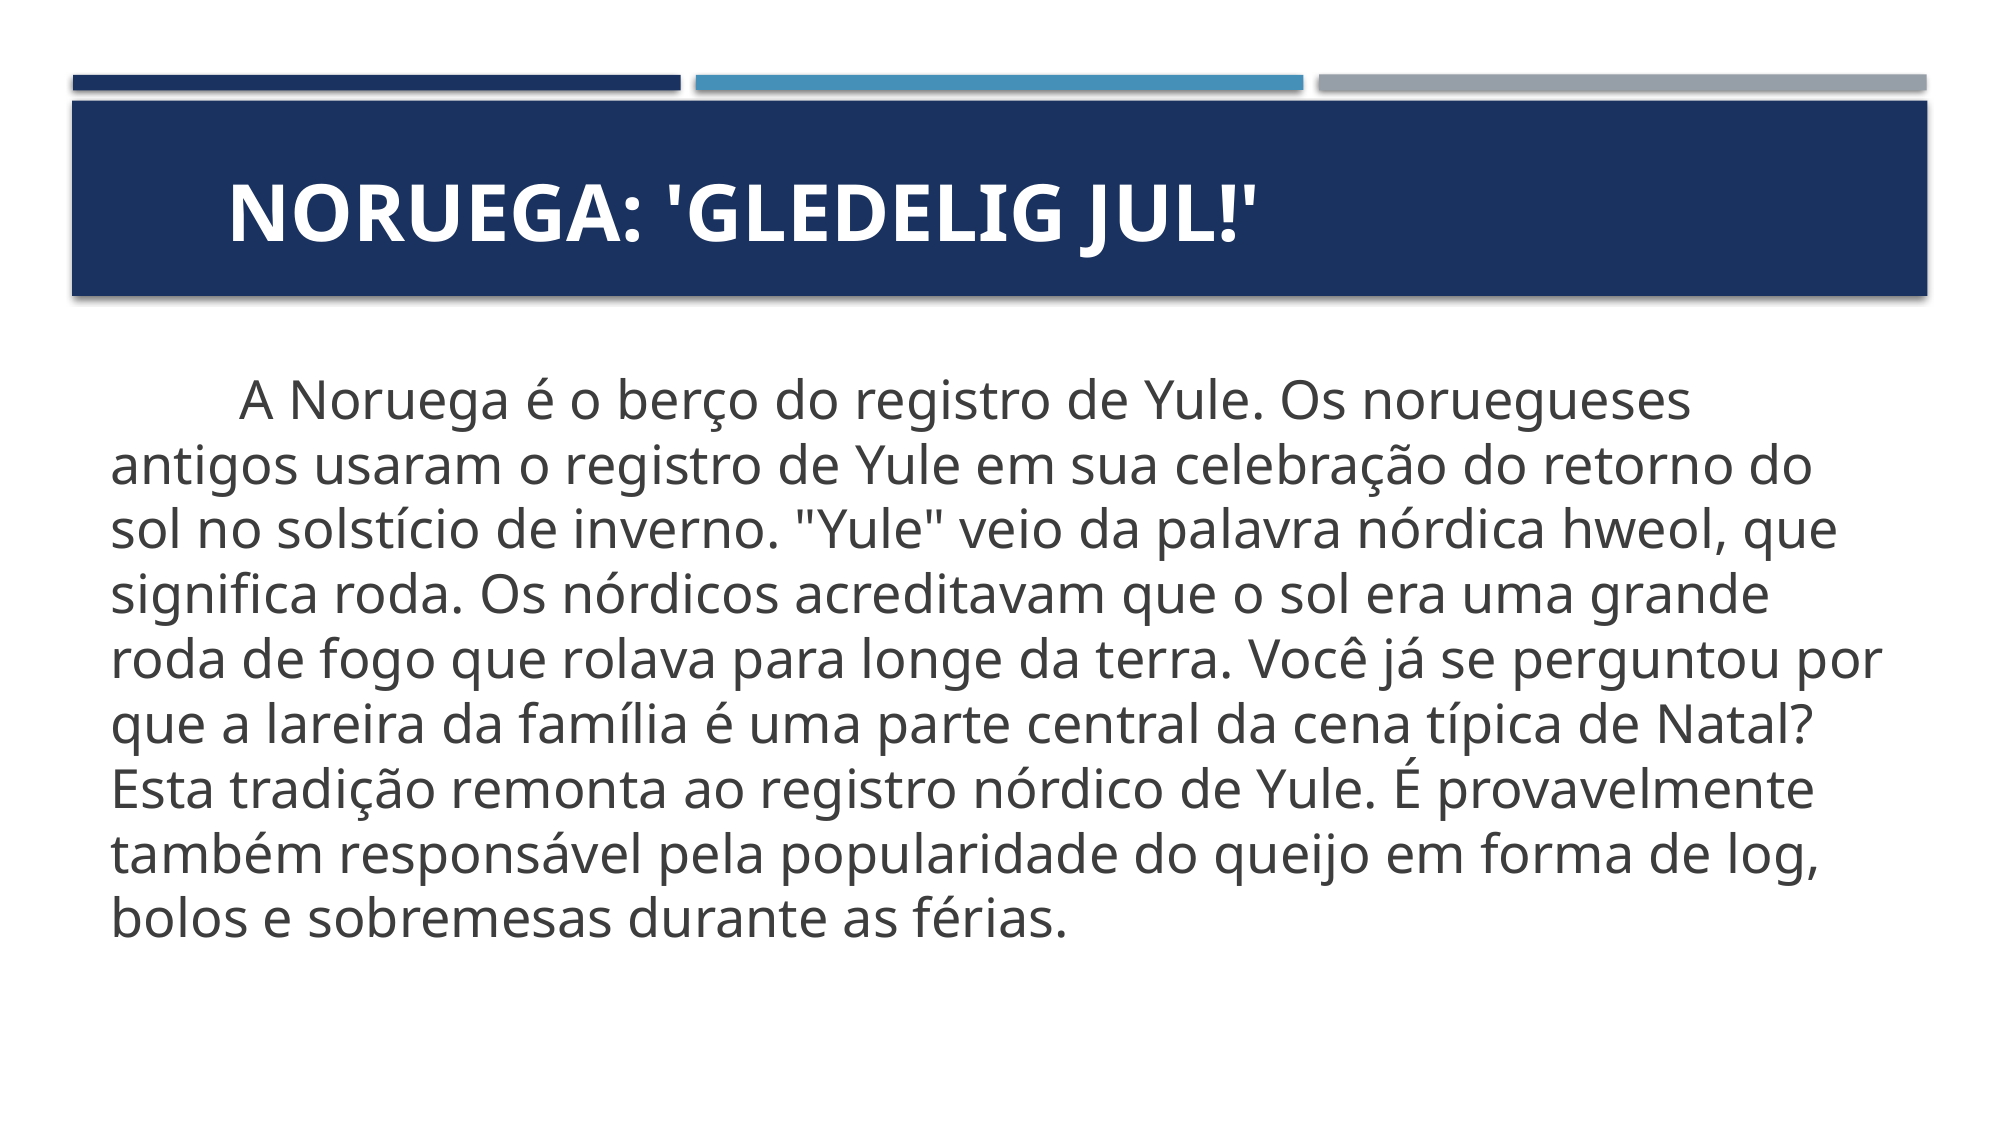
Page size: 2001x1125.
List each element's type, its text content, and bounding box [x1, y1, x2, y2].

title NORUEGA: 'GLEDELIG JUL!' [211, 153, 2000, 320]
list A Noruega é o berço do registro de Yule. Os noruegueses antigos usaram o registro de Yule em sua celebração do retorno do sol no solstício de inverno. "Yule" veio da palavra nórdica hweol, que significa roda. Os nórdicos acreditavam que o sol era uma grande roda de fogo que rolava para longe da terra. Você já se perguntou por que a lareira da família é uma parte central da cena típica de Natal? Esta tradição remonta ao registro nórdico de Yule. É provavelmente também responsável pela popularidade do queijo em forma de log, bolos e sobremesas durante as férias. [95, 357, 1905, 962]
